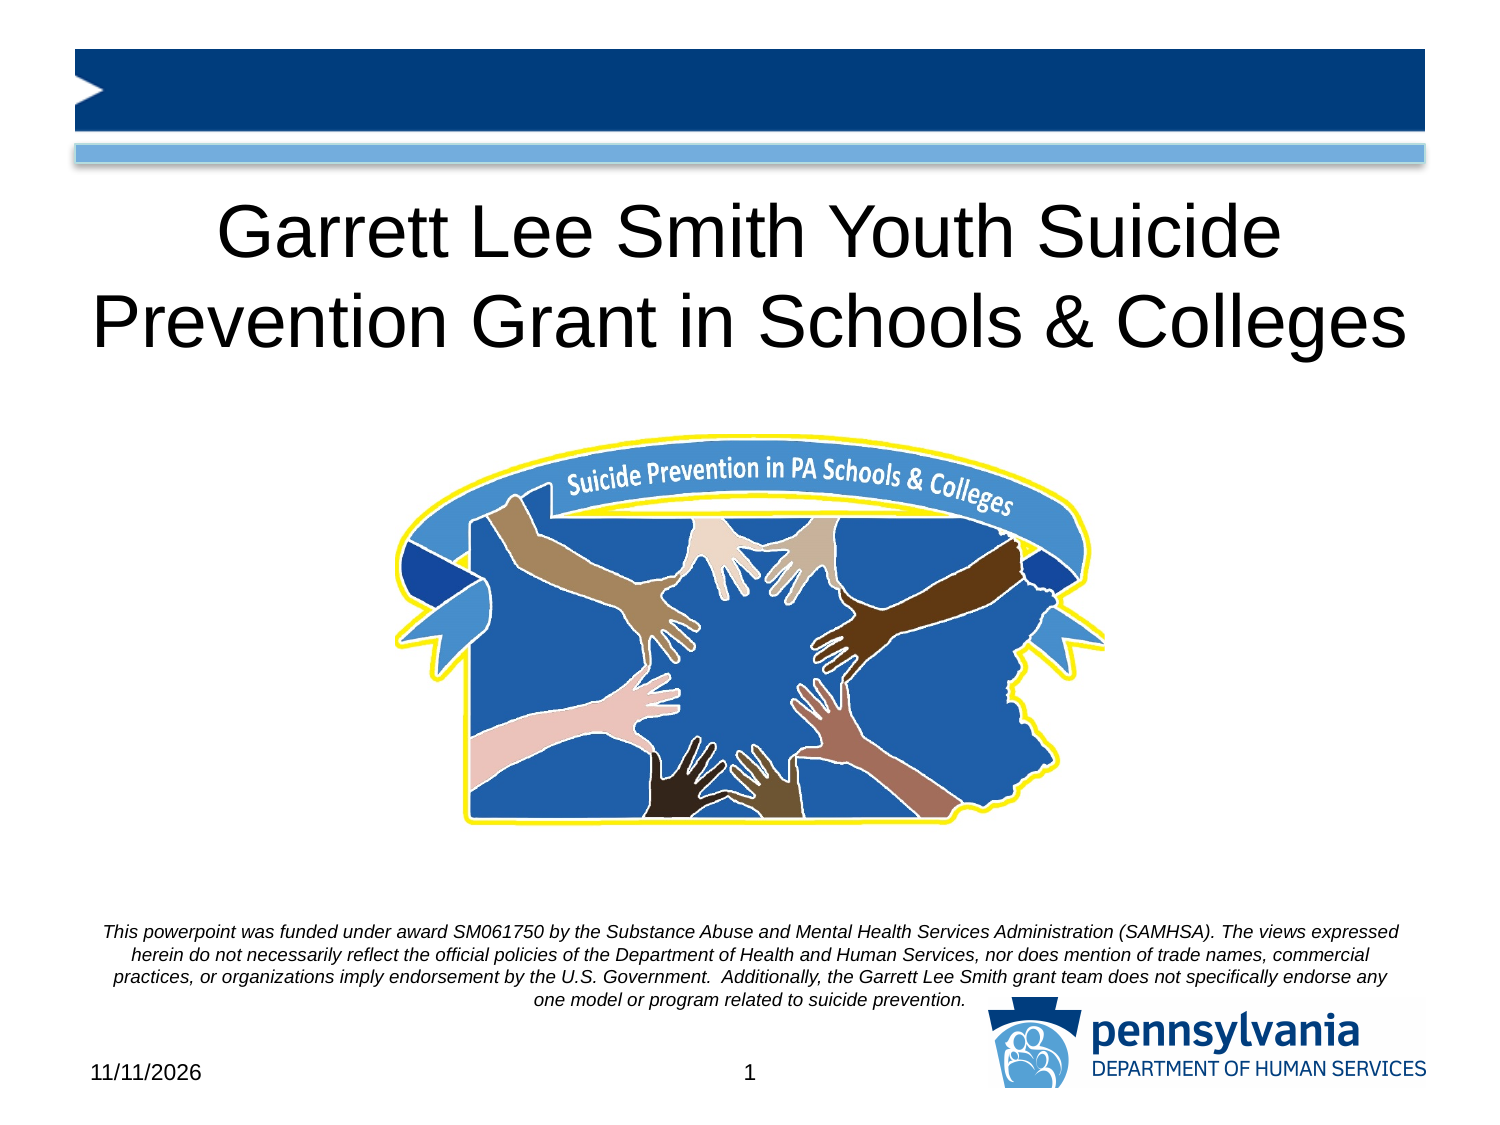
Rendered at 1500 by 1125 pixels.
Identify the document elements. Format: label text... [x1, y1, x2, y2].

picture [75, 49, 1425, 138]
picture [988, 997, 1426, 1088]
picture [394, 433, 1105, 833]
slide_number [74, 1049, 426, 1091]
slide_number 1 [575, 1050, 925, 1091]
subtitle This powerpoint was funded under award SM061750 by the Substance Abuse and Mental Health Services Administration (SAMHSA). The views expressed herein do not necessarily reflect the official policies of the Department of Health and Human Services, nor does mention of trade names, commercial practices, or organizations imply endorsement by the U.S. Government. Additionally, the Garrett Lee Smith grant team does not specifically endorse any one model or program related to suicide prevention. [87, 912, 1413, 1013]
title Garrett Lee Smith Youth Suicide Prevention Grant in Schools & Colleges [75, 174, 1425, 417]
